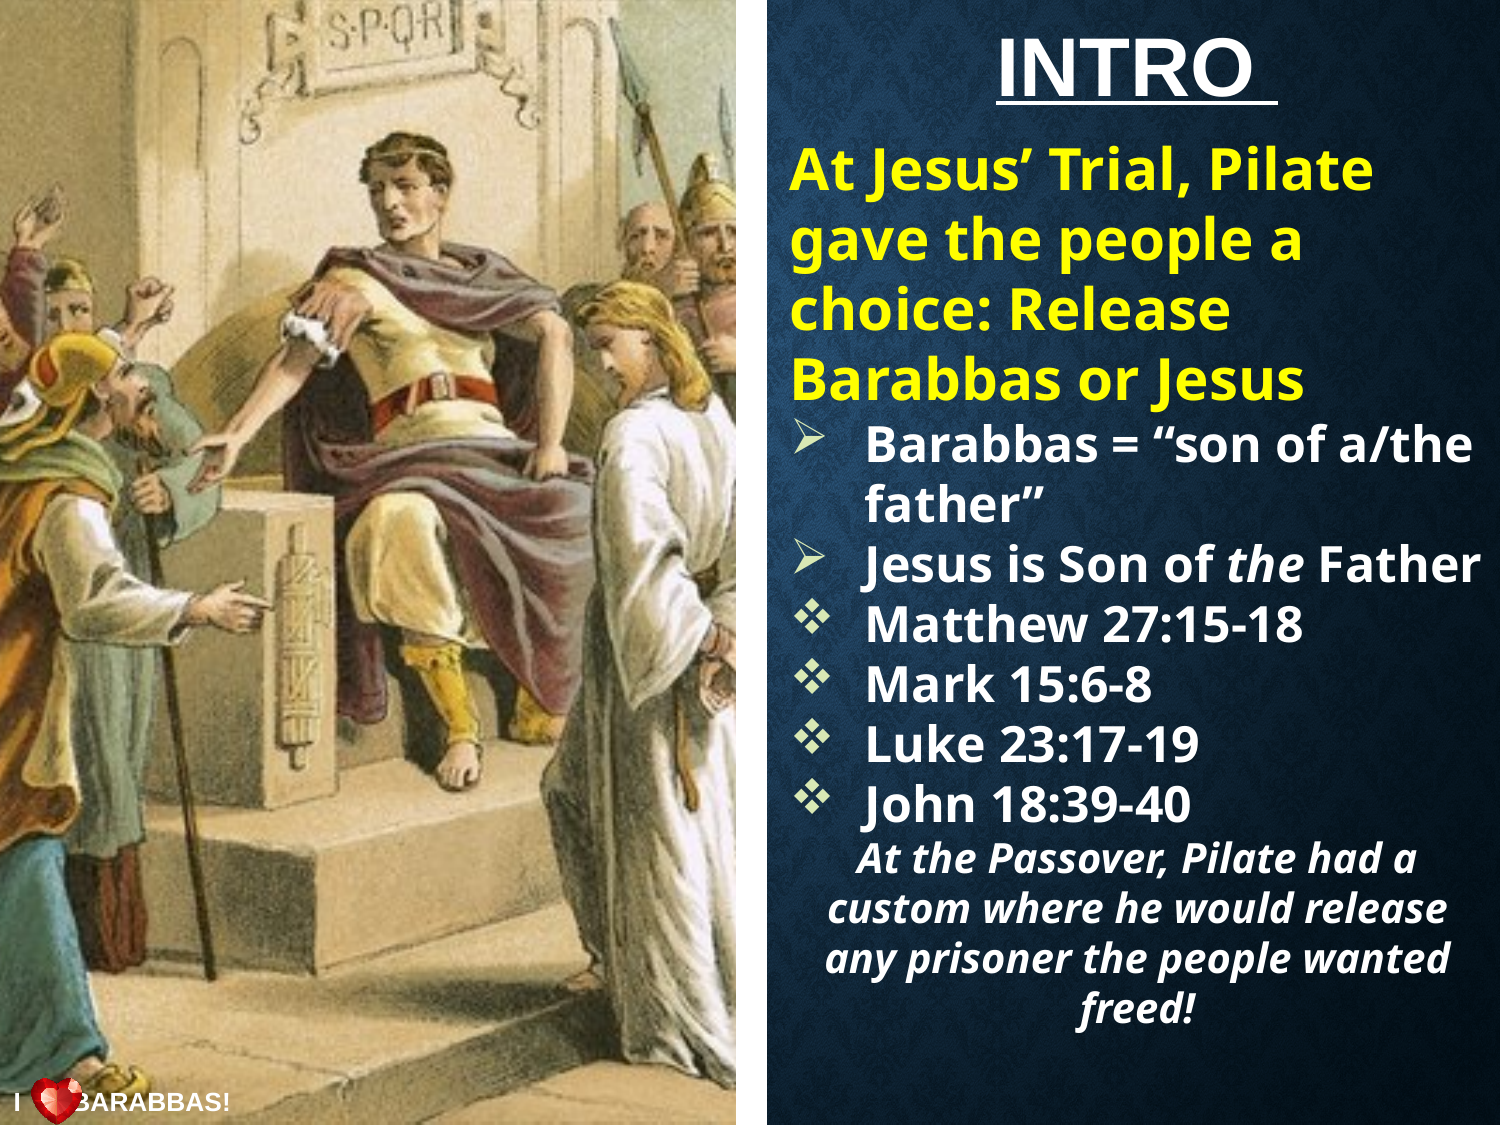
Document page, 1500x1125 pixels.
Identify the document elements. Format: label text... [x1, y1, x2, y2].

picture [0, 0, 751, 1125]
title Intro [774, 1, 1500, 124]
text_box At Jesus’ Trial, Pilate gave the people a choice: Release Barabbas or Jesus Barabbas = “son of a/the father” Jesus is Son of the Father Matthew 27:15-18 Mark 15:6-8 Luke 23:17-19 John 18:39-40 At the Passover, Pilate had a custom where he would release any prisoner the people wanted freed! [774, 124, 1500, 1040]
